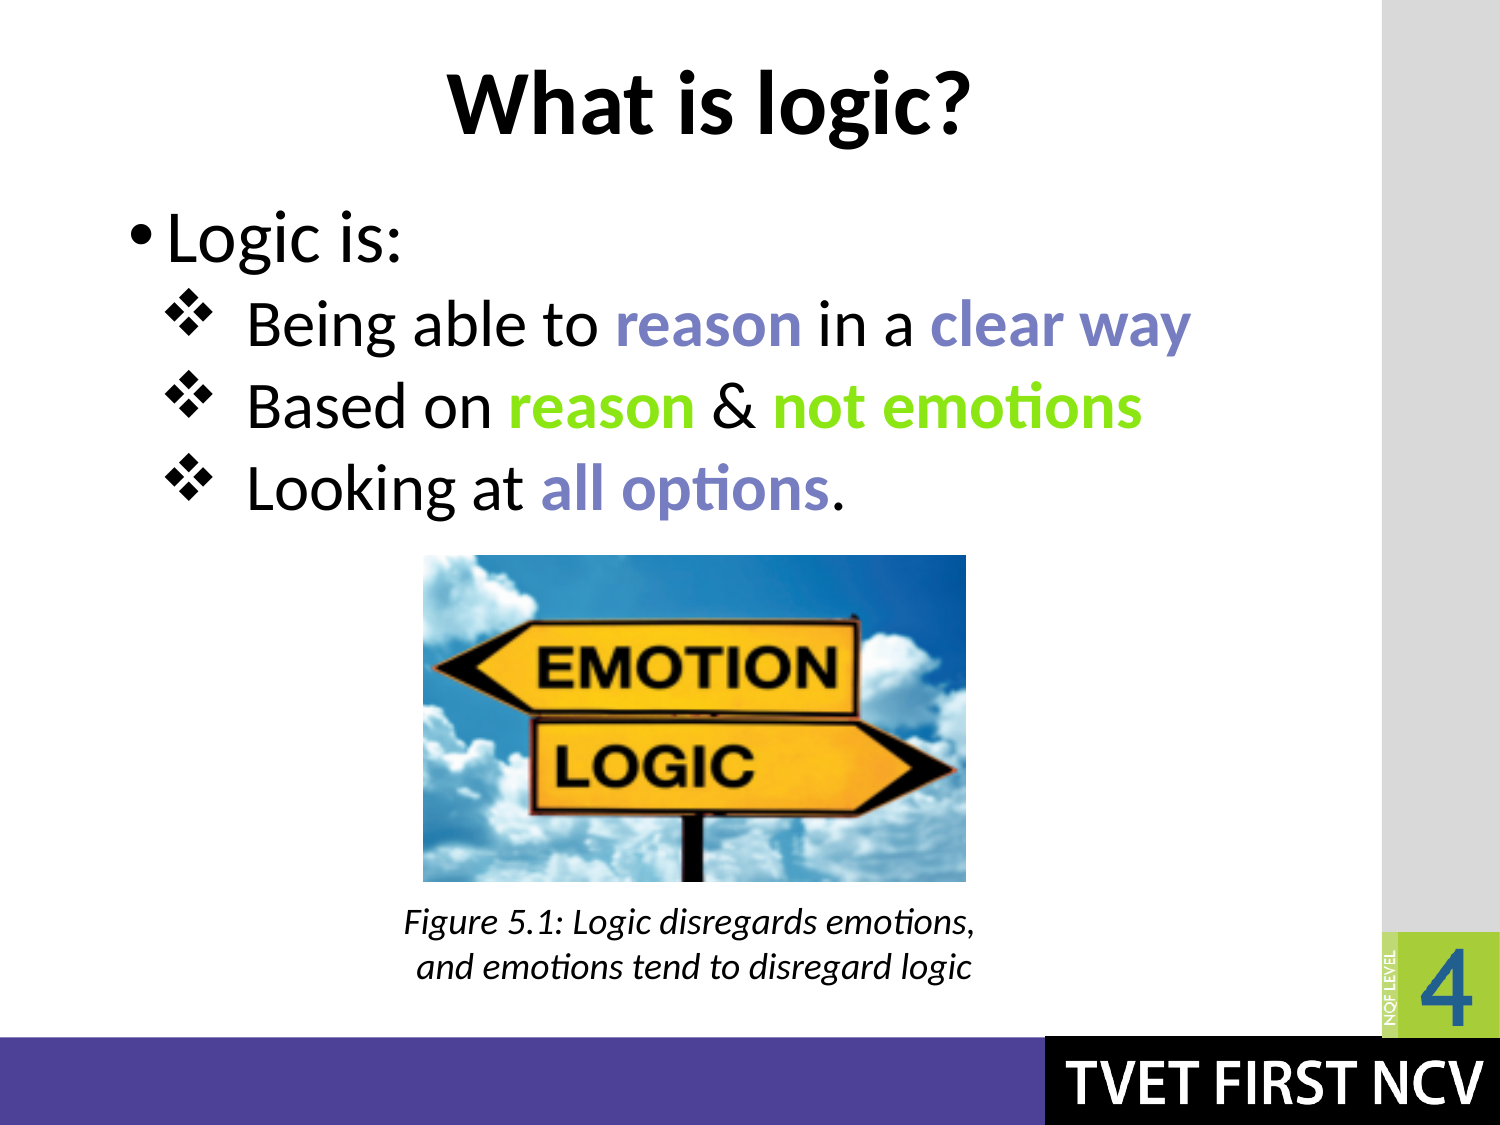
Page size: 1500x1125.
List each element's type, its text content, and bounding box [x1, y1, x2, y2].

picture [1065, 1050, 1484, 1120]
title What is logic? [62, 45, 1360, 164]
list Logic is: Being able to reason in a clear way Based on reason & not emotions Looking at all options. [114, 189, 1360, 593]
picture [423, 555, 966, 882]
text_box Figure 5.1: Logic disregards emotions, and emotions tend to disregard logic [319, 889, 1070, 995]
picture [1382, 932, 1500, 1038]
